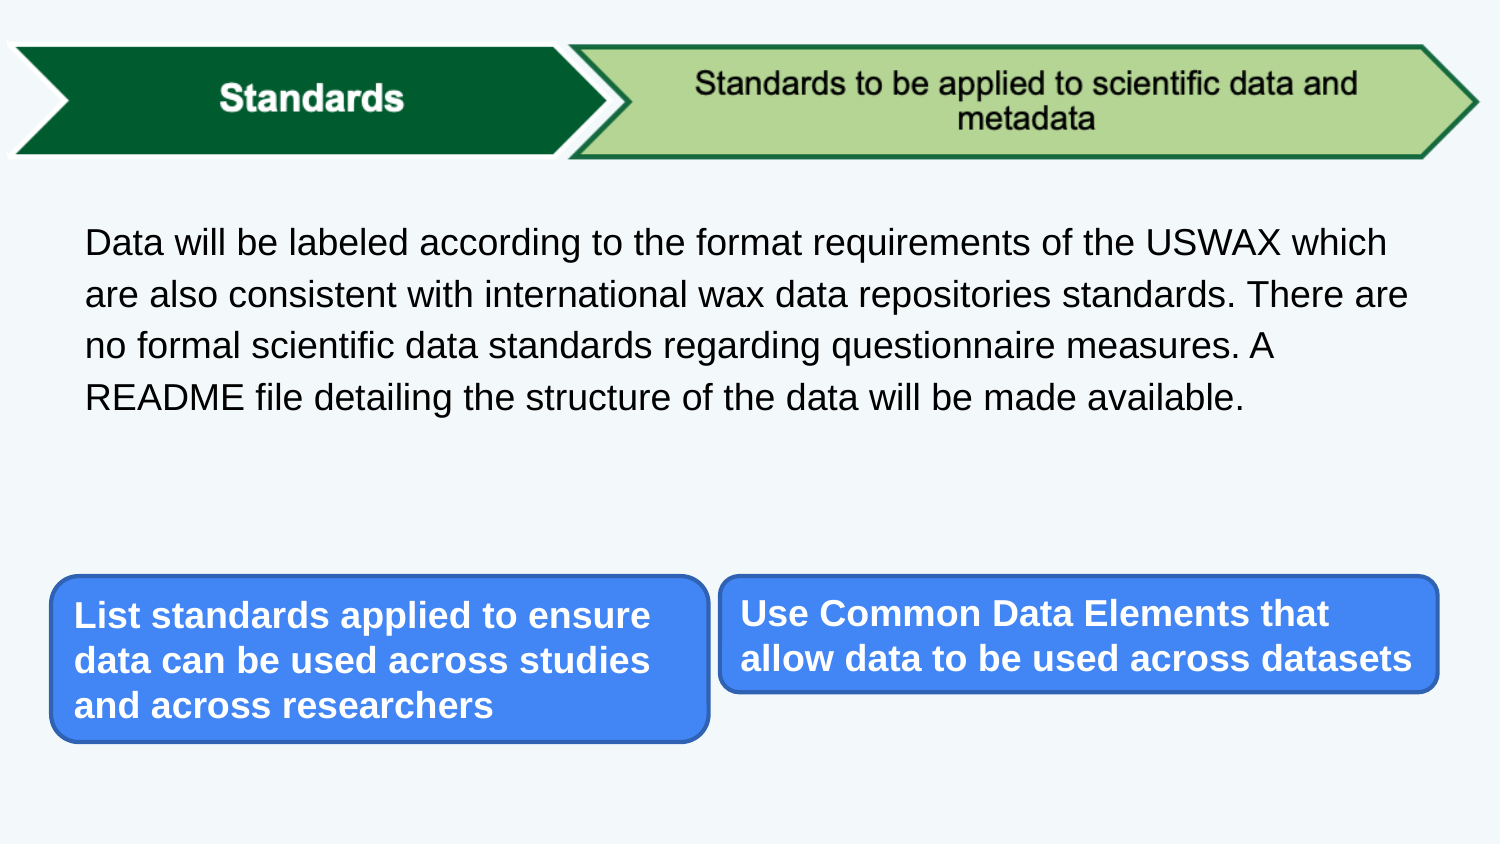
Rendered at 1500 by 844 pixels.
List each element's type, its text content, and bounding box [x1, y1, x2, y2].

text_box List standards applied to ensure data can be used across studies and across researchers [48, 573, 711, 745]
text_box Use Common Data Elements that allow data to be used across datasets [717, 573, 1440, 695]
picture [7, 36, 1492, 166]
list Data will be labeled according to the format requirements of the USWAX which are also consistent with international wax data repositories standards. There are no formal scientific data standards regarding questionnaire measures. A README file detailing the structure of the data will be made available. [51, 174, 1449, 780]
